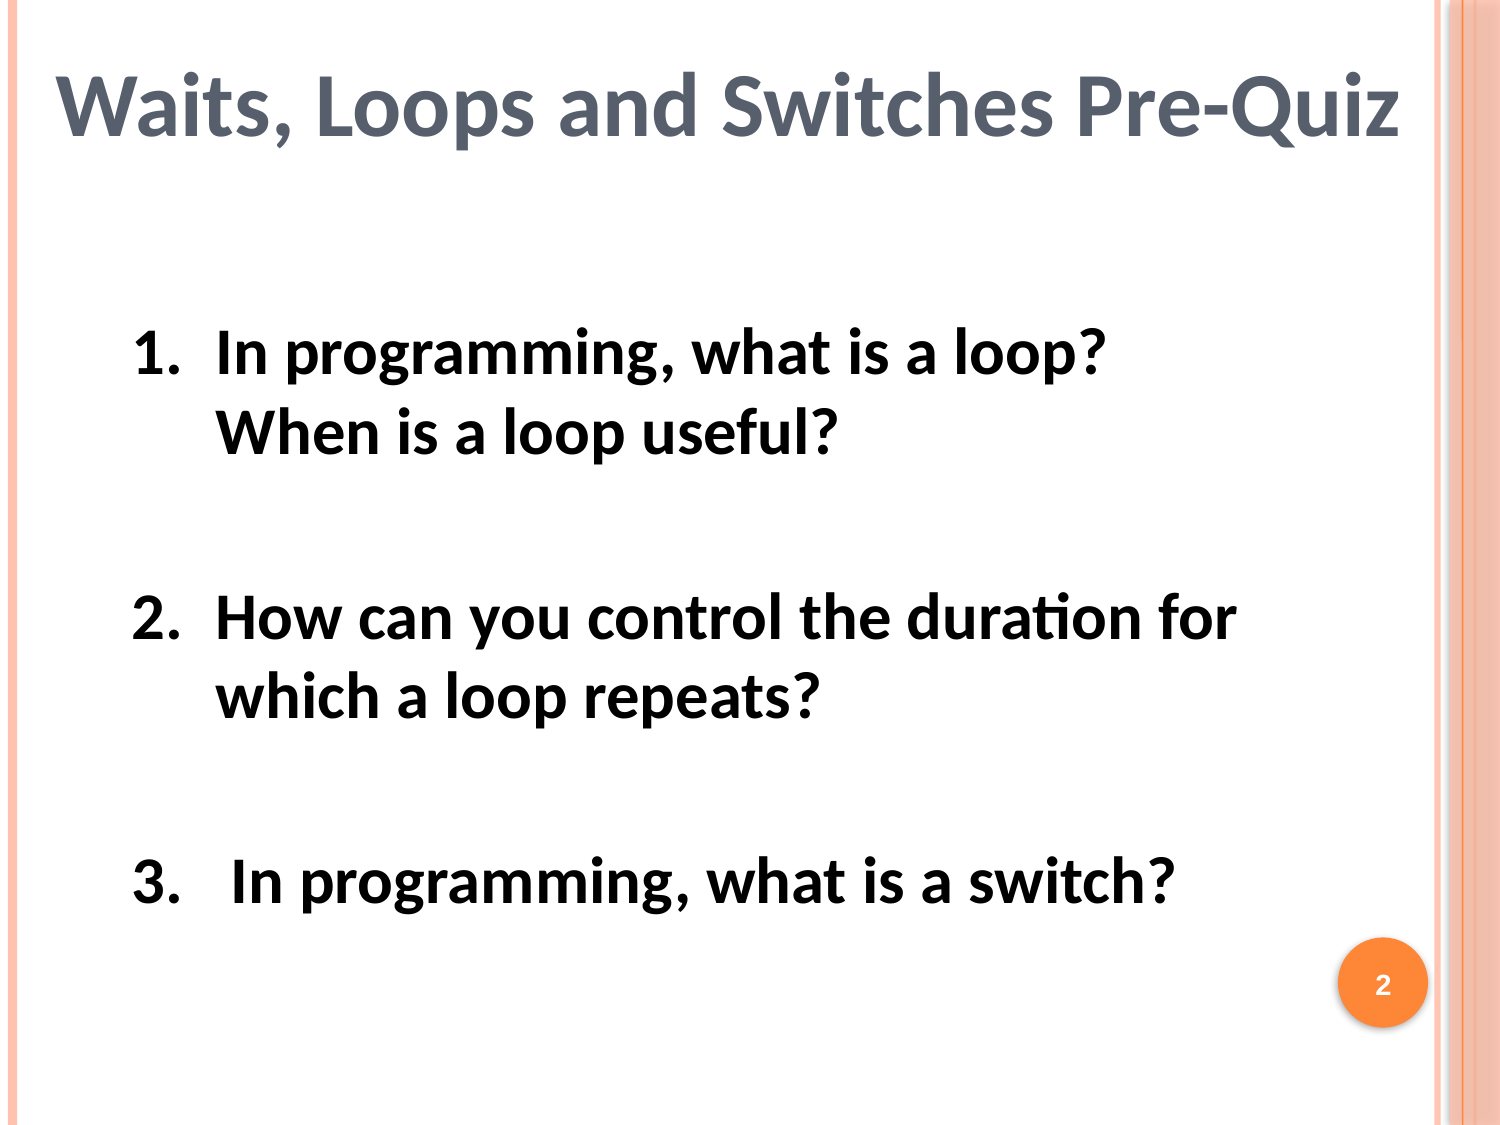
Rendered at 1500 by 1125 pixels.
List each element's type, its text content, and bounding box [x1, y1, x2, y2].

slide_number 2 [1333, 940, 1434, 1026]
title Waits, Loops and Switches Pre-Quiz [24, 45, 1434, 163]
list 1. In programming, what is a loop? When is a loop useful? 2. How can you control the duration for which a loop repeats? 3. In programming, what is a switch? [116, 299, 1351, 1027]
